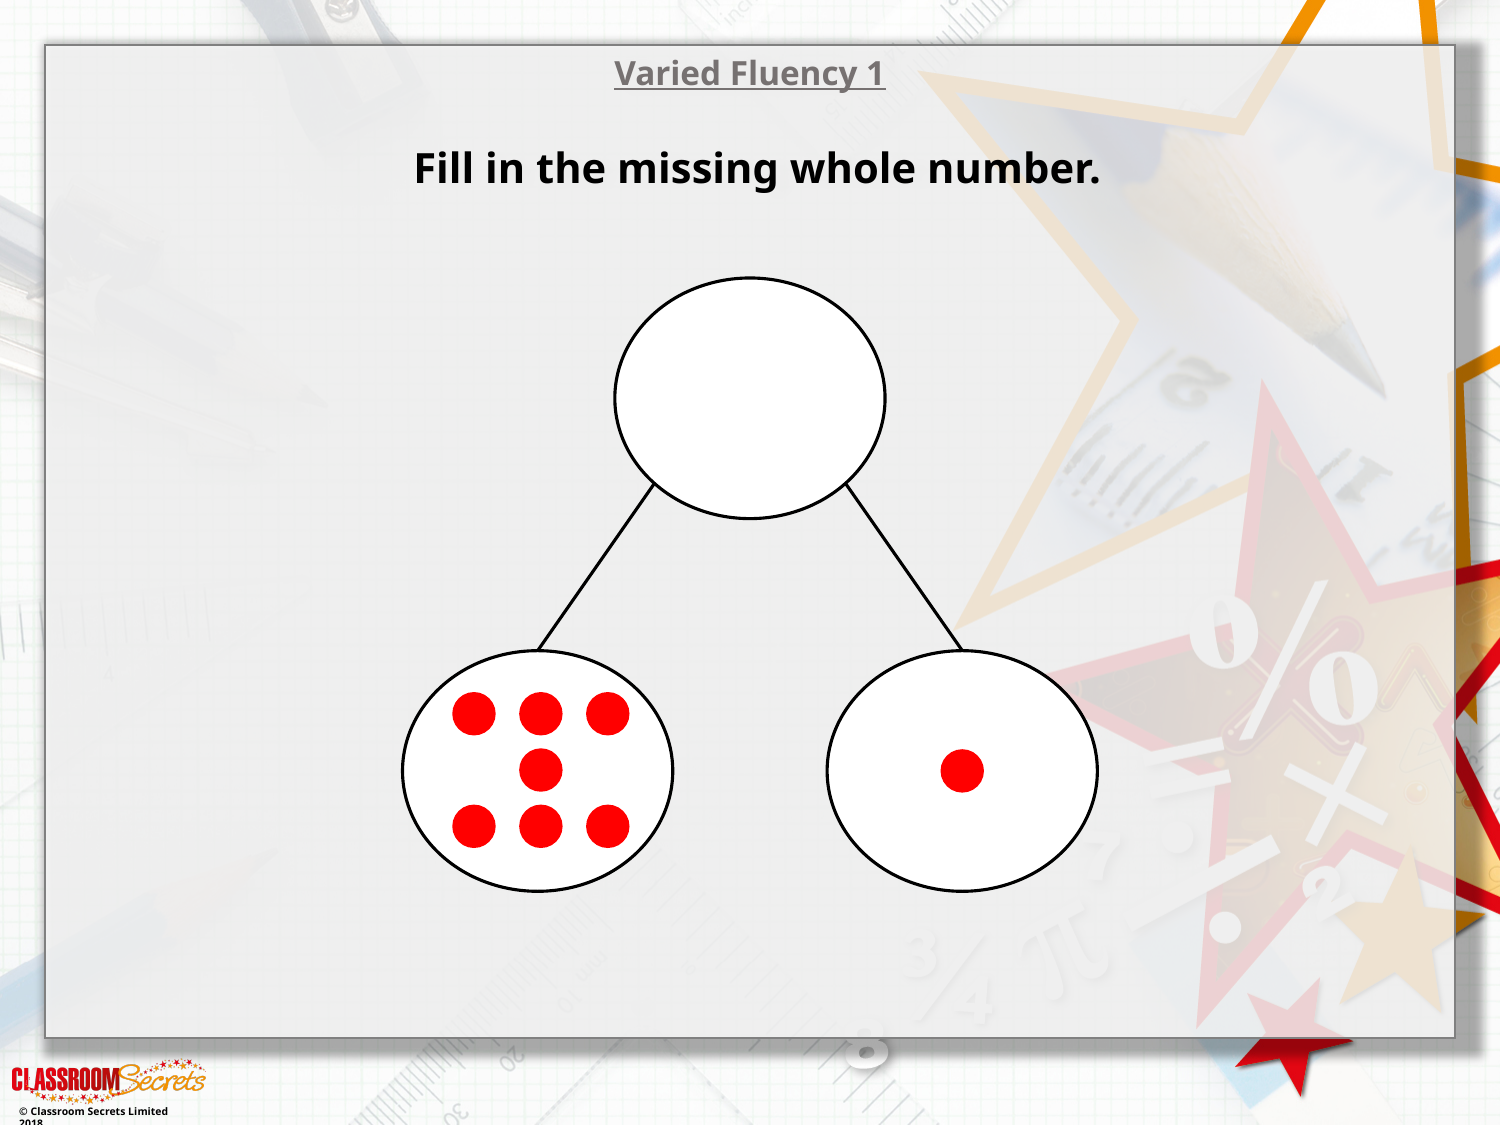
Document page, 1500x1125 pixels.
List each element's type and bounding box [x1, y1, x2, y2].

text_box [402, 277, 1098, 892]
picture [0, 0, 1500, 1125]
